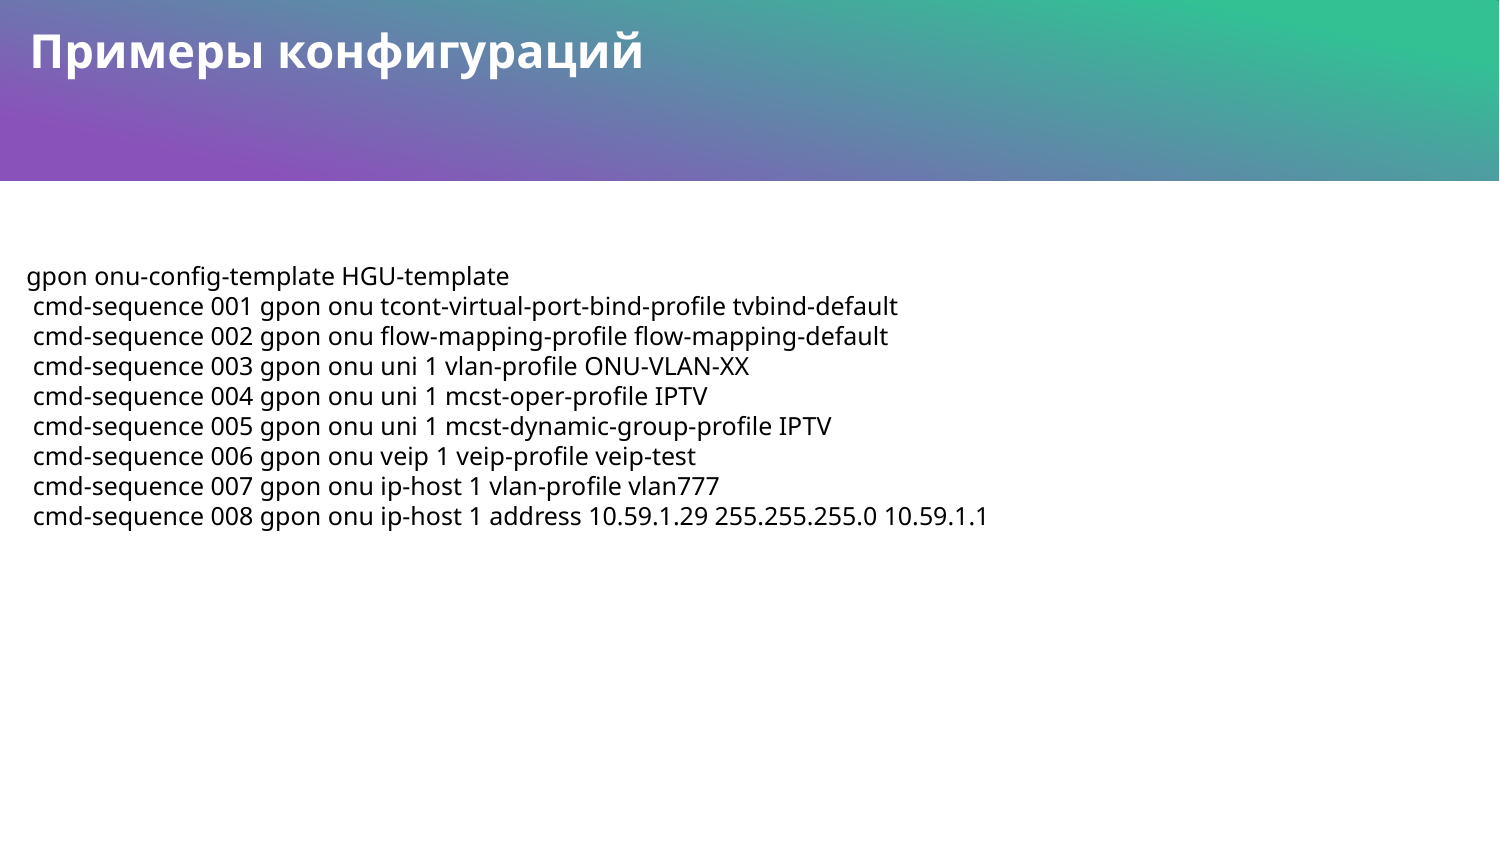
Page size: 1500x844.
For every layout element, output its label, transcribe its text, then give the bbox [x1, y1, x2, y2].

text_box gpon onu-config-template HGU-template cmd-sequence 001 gpon onu tcont-virtual-port-bind-profile tvbind-default cmd-sequence 002 gpon onu flow-mapping-profile flow-mapping-default cmd-sequence 003 gpon onu uni 1 vlan-profile ONU-VLAN-XX cmd-sequence 004 gpon onu uni 1 mcst-oper-profile IPTV cmd-sequence 005 gpon onu uni 1 mcst-dynamic-group-profile IPTV cmd-sequence 006 gpon onu veip 1 veip-profile veip-test cmd-sequence 007 gpon onu ip-host 1 vlan-profile vlan777 cmd-sequence 008 gpon onu ip-host 1 address 10.59.1.29 255.255.255.0 10.59.1.1 [11, 223, 1006, 538]
text_box Примеры конфигураций [27, 22, 1223, 101]
picture [0, 0, 1499, 181]
